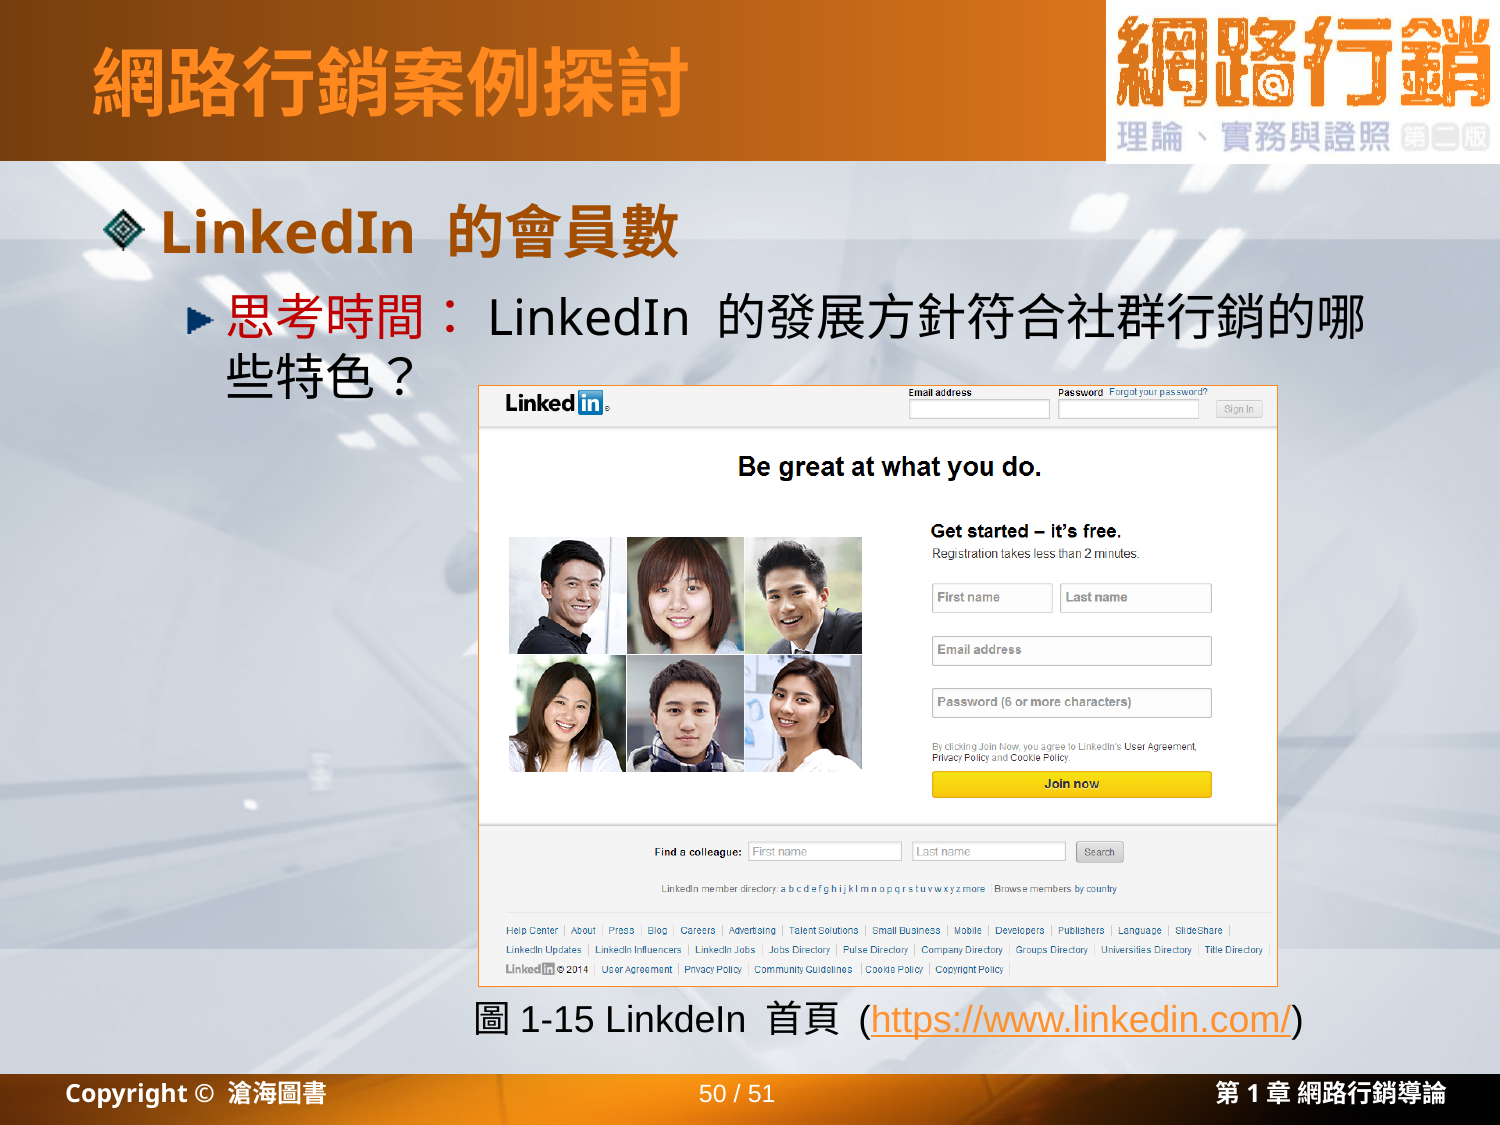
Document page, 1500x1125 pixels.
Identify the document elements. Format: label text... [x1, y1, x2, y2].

slide_number 50 / 51 [562, 1070, 913, 1114]
picture [0, 1074, 1500, 1125]
text_box 圖1-15 LinkdeIn 首頁 (https://www.linkedin.com/) [458, 987, 1319, 1048]
picture [1106, 0, 1500, 164]
picture [178, 298, 214, 334]
picture [103, 209, 145, 251]
picture [477, 385, 1278, 987]
title 網路行銷案例探討 [76, 0, 1176, 162]
list LinkedIn 的會員數 思考時間：LinkedIn 的發展方針符合社群行銷的哪些特色？ [88, 187, 1426, 1051]
slide_number Copyright © 滄海圖書 [49, 1070, 501, 1119]
footer 第1章 網路行銷導論 [1012, 1070, 1463, 1114]
